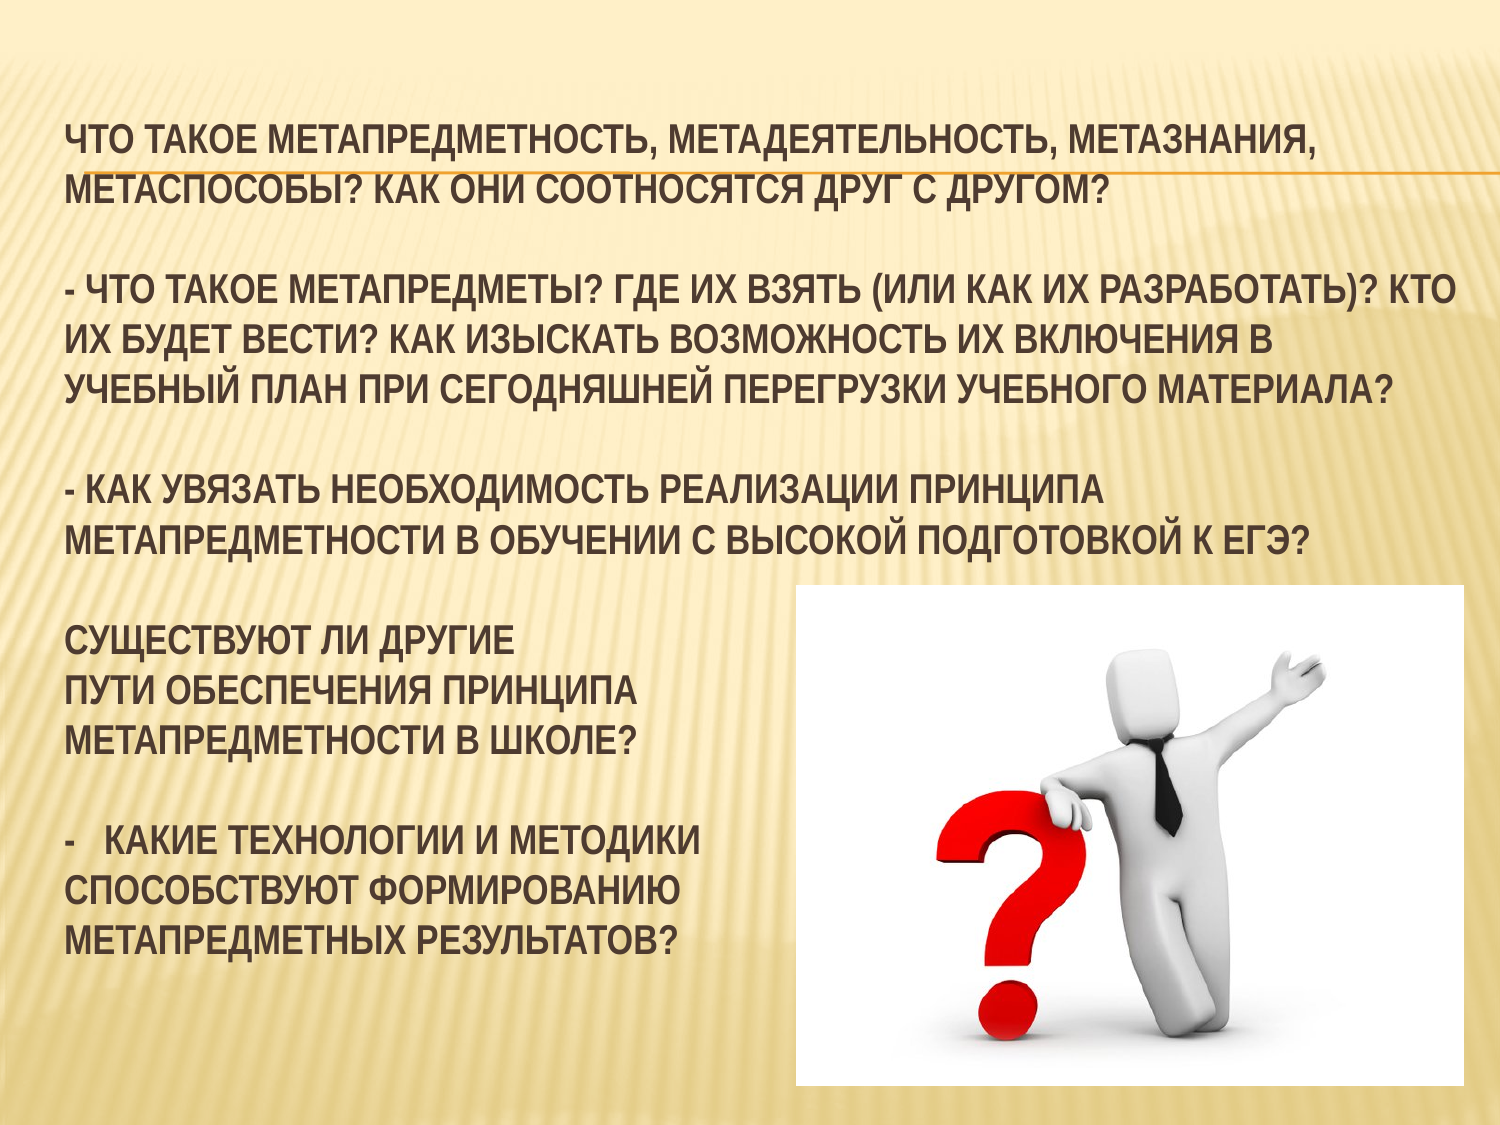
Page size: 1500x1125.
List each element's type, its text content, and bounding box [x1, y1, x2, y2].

picture [796, 585, 1464, 1086]
title Что такое метапредметность, метадеятельность, метазнания, метаспособы? Как они соотносятся друг с другом? - Что такое метапредметы? Где их взять (или как их разработать)? Кто их будет вести? Как изыскать возможность их включения в учебный план при сегодняшней перегрузки учебного материала? - Как увязать необходимость реализации принципа метапредметности в обучении с высокой подготовкой к ЕГЭ? Существуют ли другие пути обеспечения принципа метапредметности в школе? - Какие технологии и методики способствуют формированию метапредметных результатов? [49, 75, 1475, 1090]
